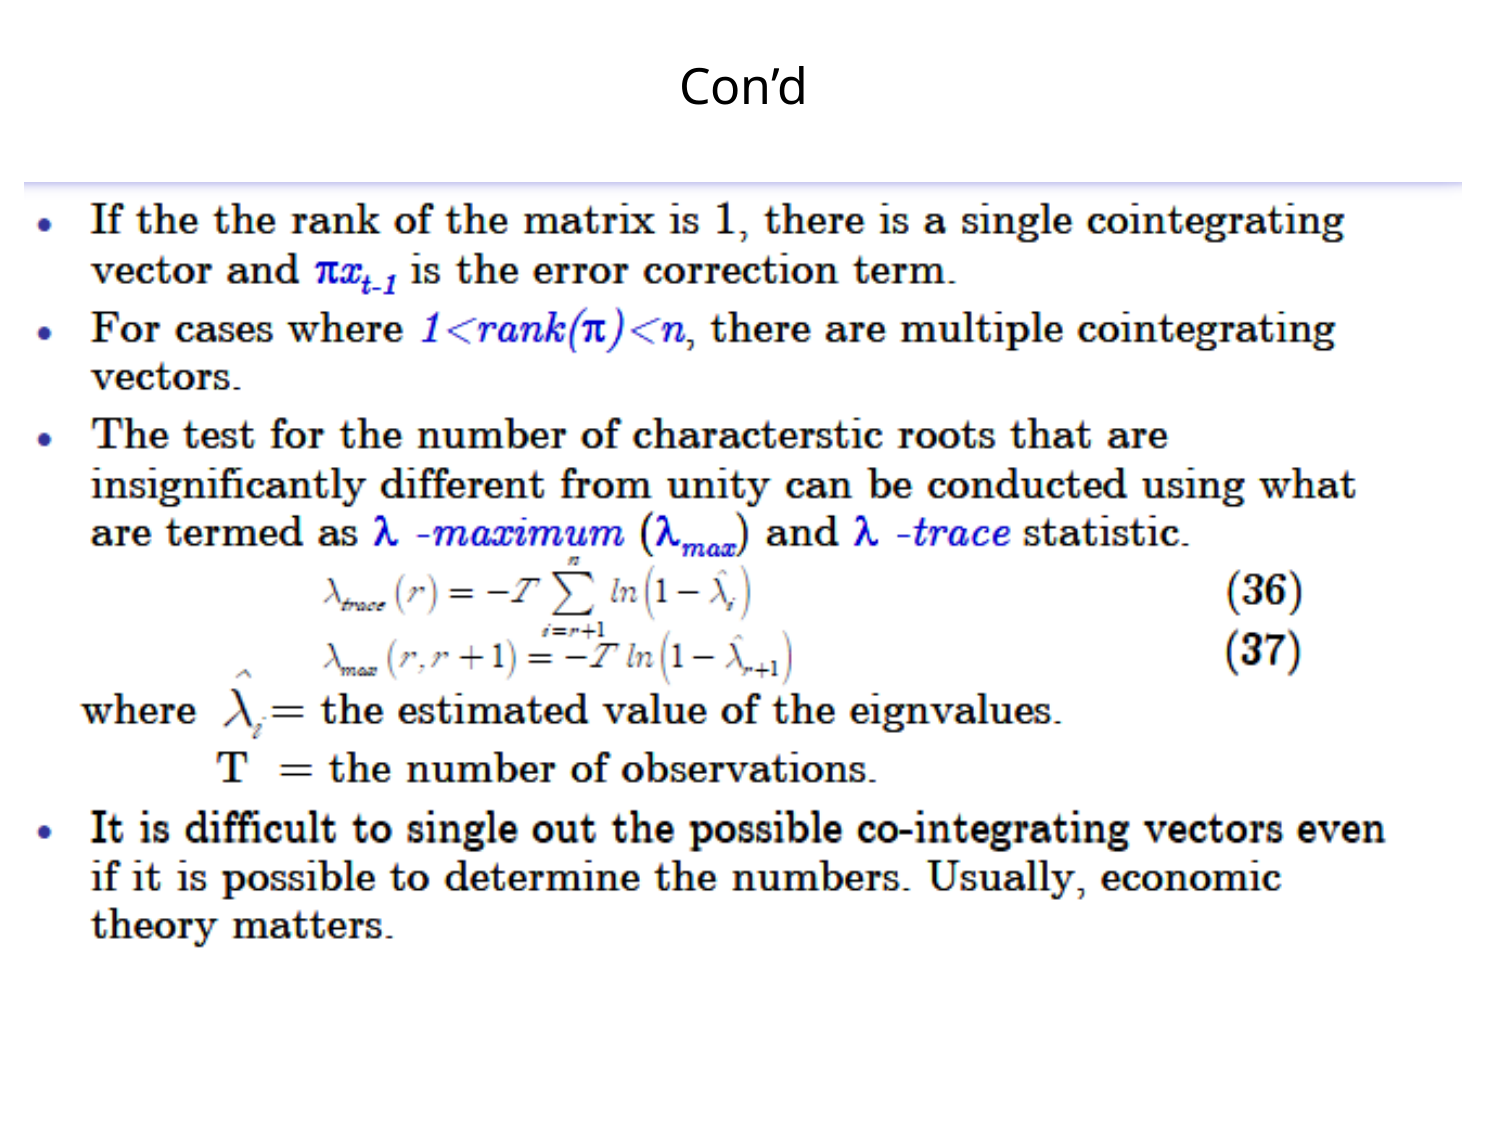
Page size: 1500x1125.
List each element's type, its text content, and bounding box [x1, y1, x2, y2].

title Con’d [75, 45, 1425, 125]
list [24, 181, 1462, 980]
